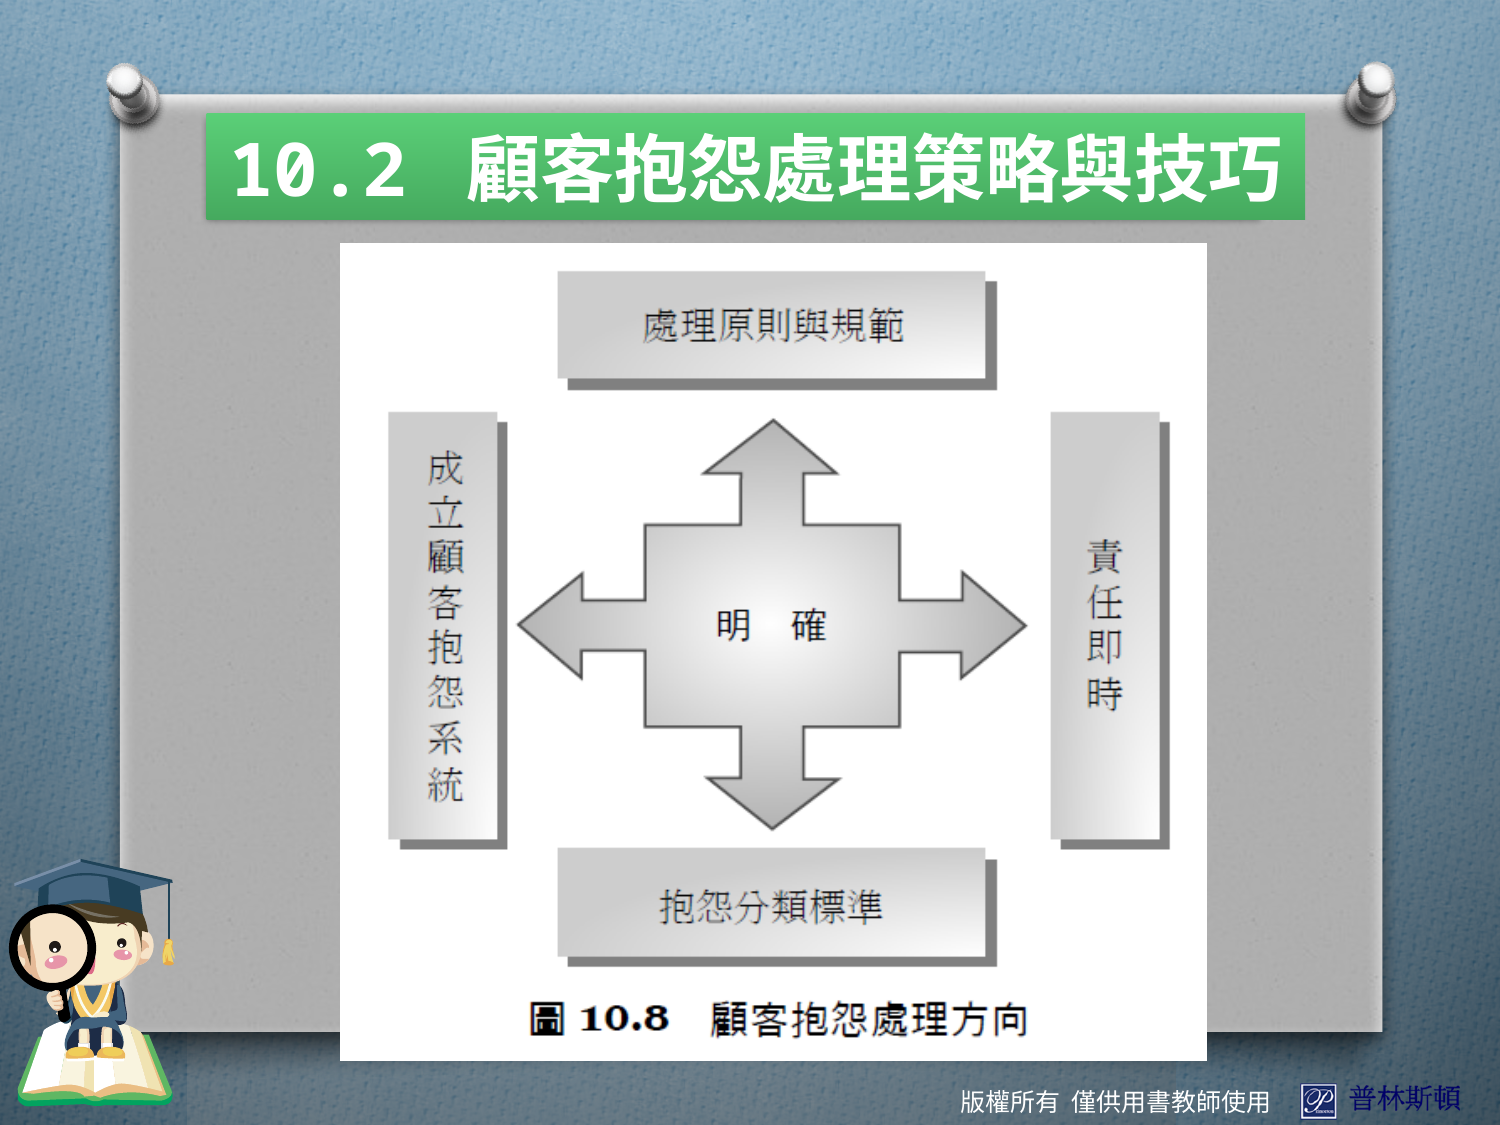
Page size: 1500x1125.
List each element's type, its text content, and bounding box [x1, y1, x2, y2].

picture [75, 29, 198, 153]
picture [1300, 1071, 1482, 1125]
picture [1317, 35, 1439, 156]
text_box 10.2 顧客抱怨處理策略與技巧 [206, 113, 1306, 220]
picture [340, 243, 1207, 1062]
